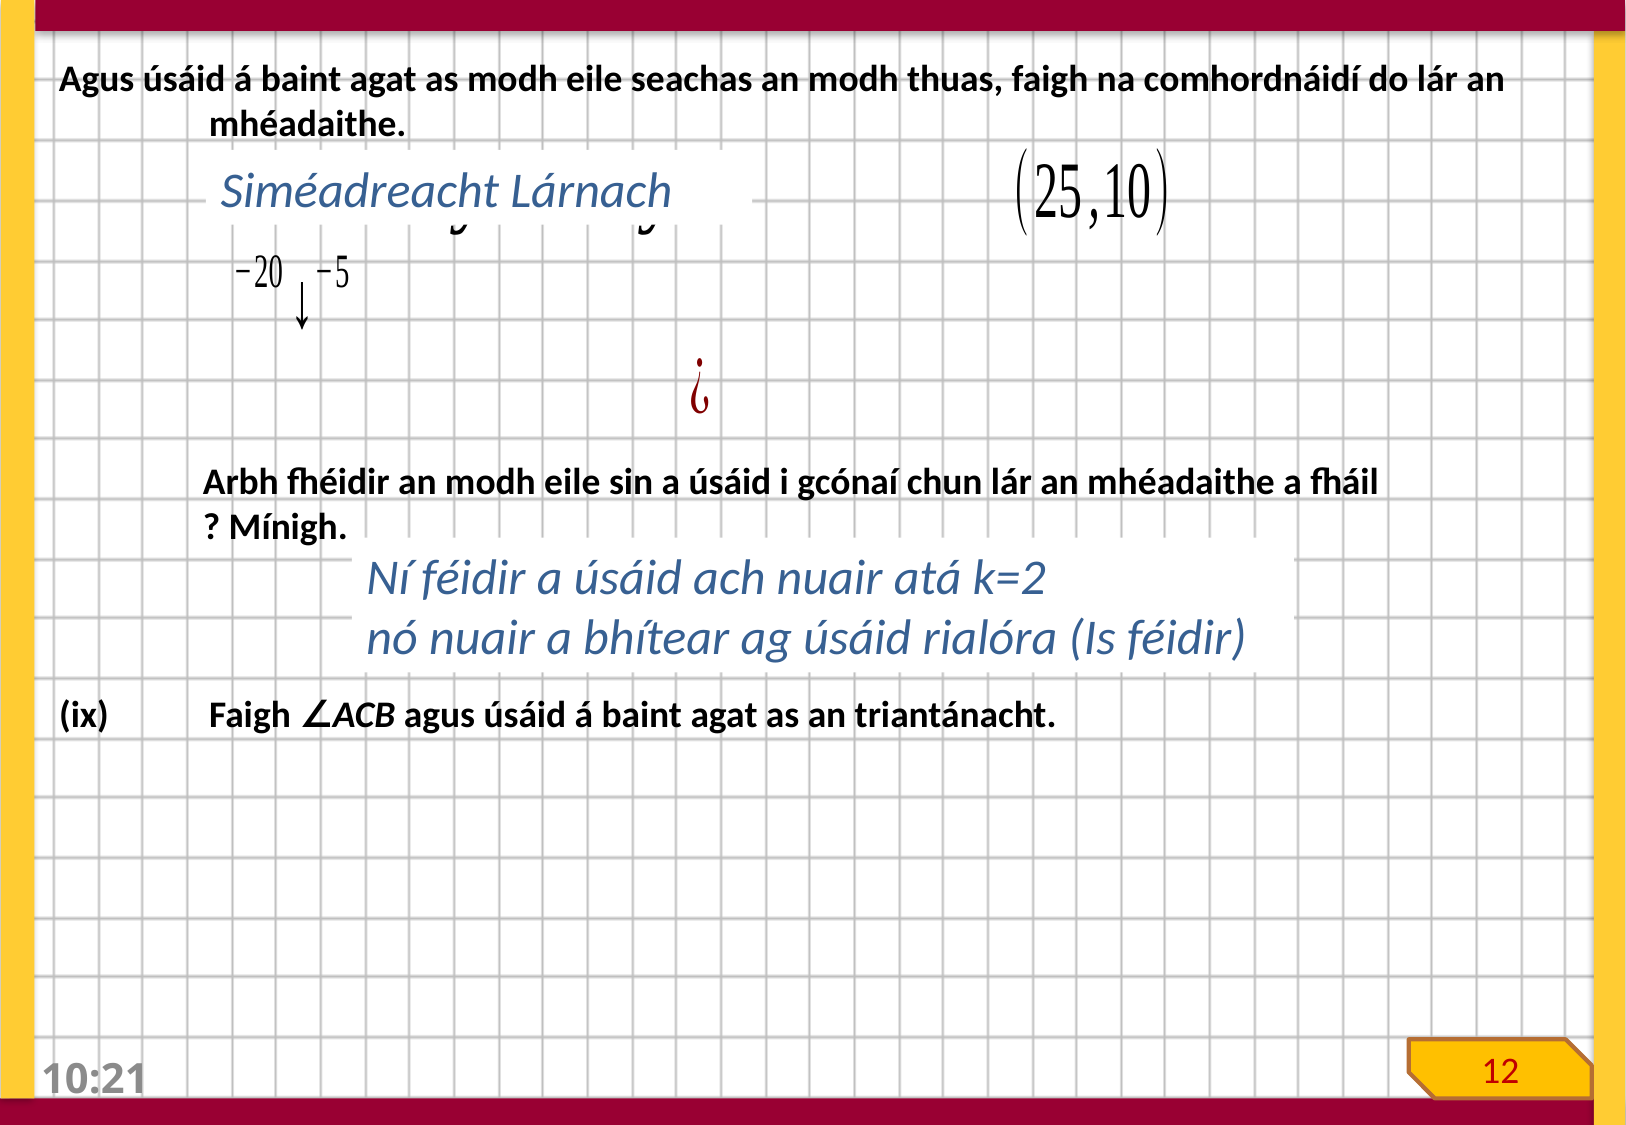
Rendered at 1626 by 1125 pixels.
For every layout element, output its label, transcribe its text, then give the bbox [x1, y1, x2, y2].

text_box Siméadreacht Lárnach [205, 149, 753, 225]
text_box (ix) Faigh ∠ACB agus úsáid á baint agat as an triantánacht. [44, 682, 1560, 743]
text_box Ní féidir a úsáid ach nuair atá k=2 nó nuair a bhítear ag úsáid rialóra (Is féidir) [351, 537, 1294, 673]
text_box (xiii) Faigh achar  ABC agus úsáid á baint agat as Foirmle 2. [37, 41, 1586, 1096]
text_box 12 [1406, 1037, 1594, 1101]
text_box Arbh fhéidir an modh eile sin a úsáid i gcónaí chun lár an mhéadaithe a fháil ? Mínigh. [38, 449, 1586, 555]
text_box Agus úsáid á baint agat as modh eile seachas an modh thuas, faigh na comhordnáidí do lár an mhéadaithe. [44, 46, 1583, 152]
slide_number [25, 1050, 406, 1111]
